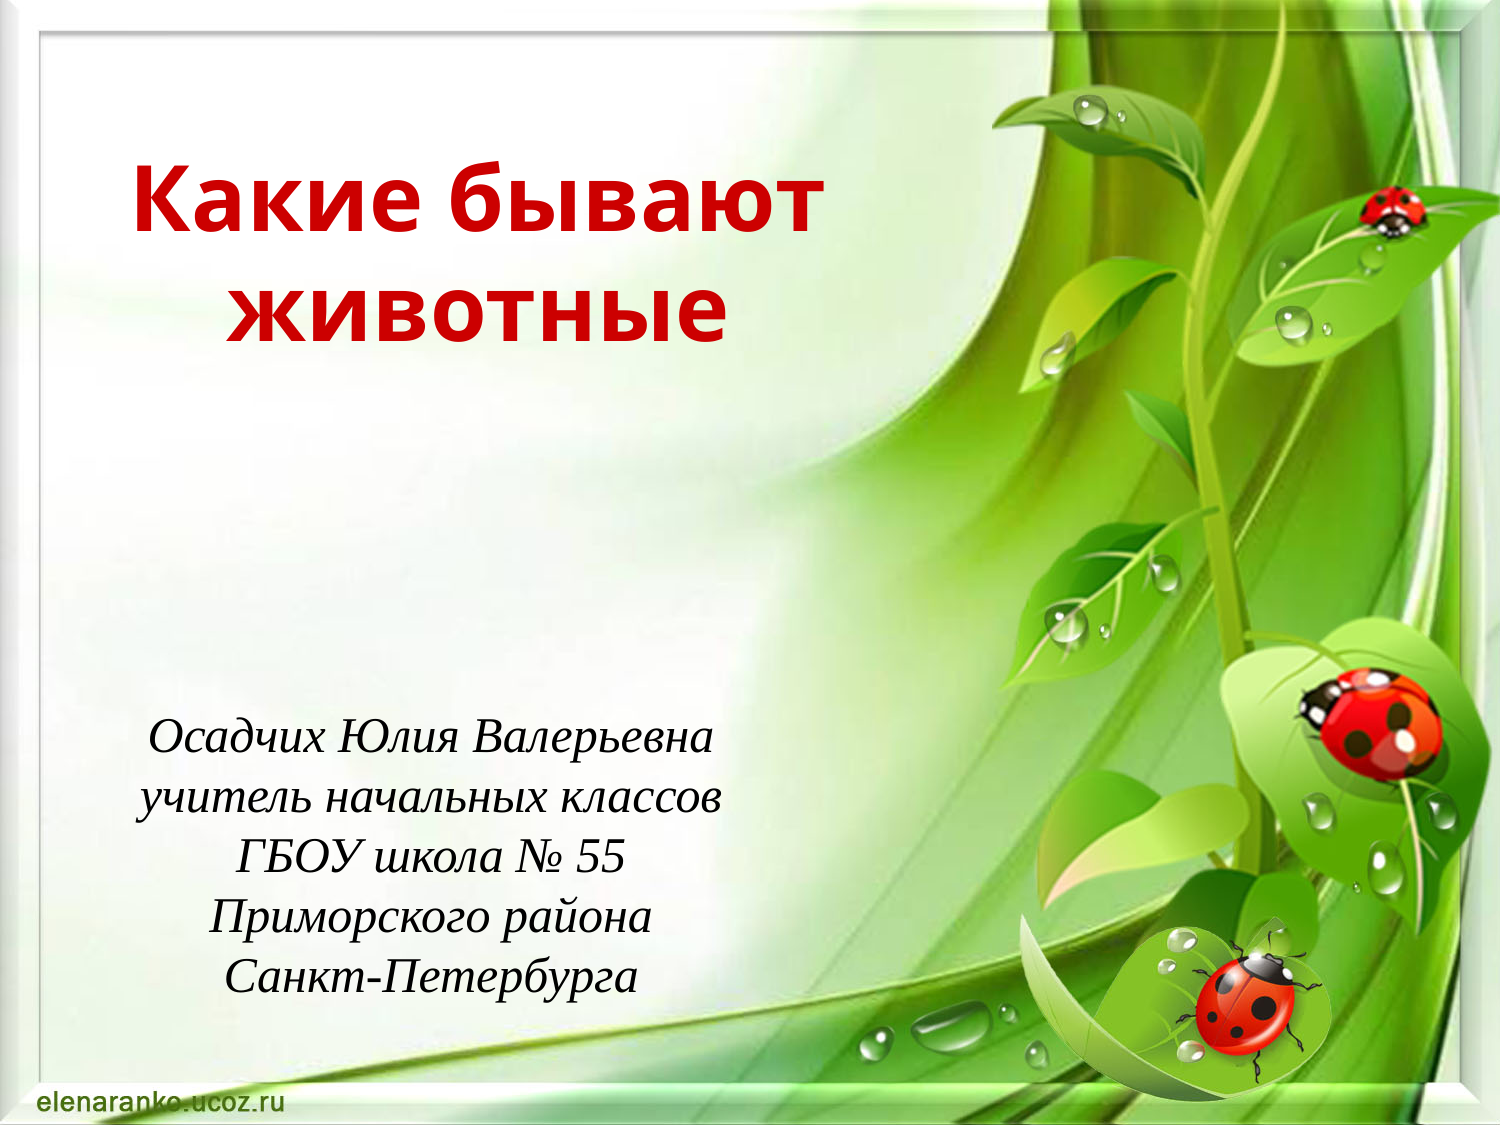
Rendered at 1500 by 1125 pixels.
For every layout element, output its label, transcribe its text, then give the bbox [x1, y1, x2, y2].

text_box Осадчих Юлия Валерьевна учитель начальных классов ГБОУ школа № 55 Приморского района Санкт-Петербурга [112, 680, 750, 1011]
picture [0, 0, 1500, 1125]
title Какие бывают животные [88, 113, 869, 386]
